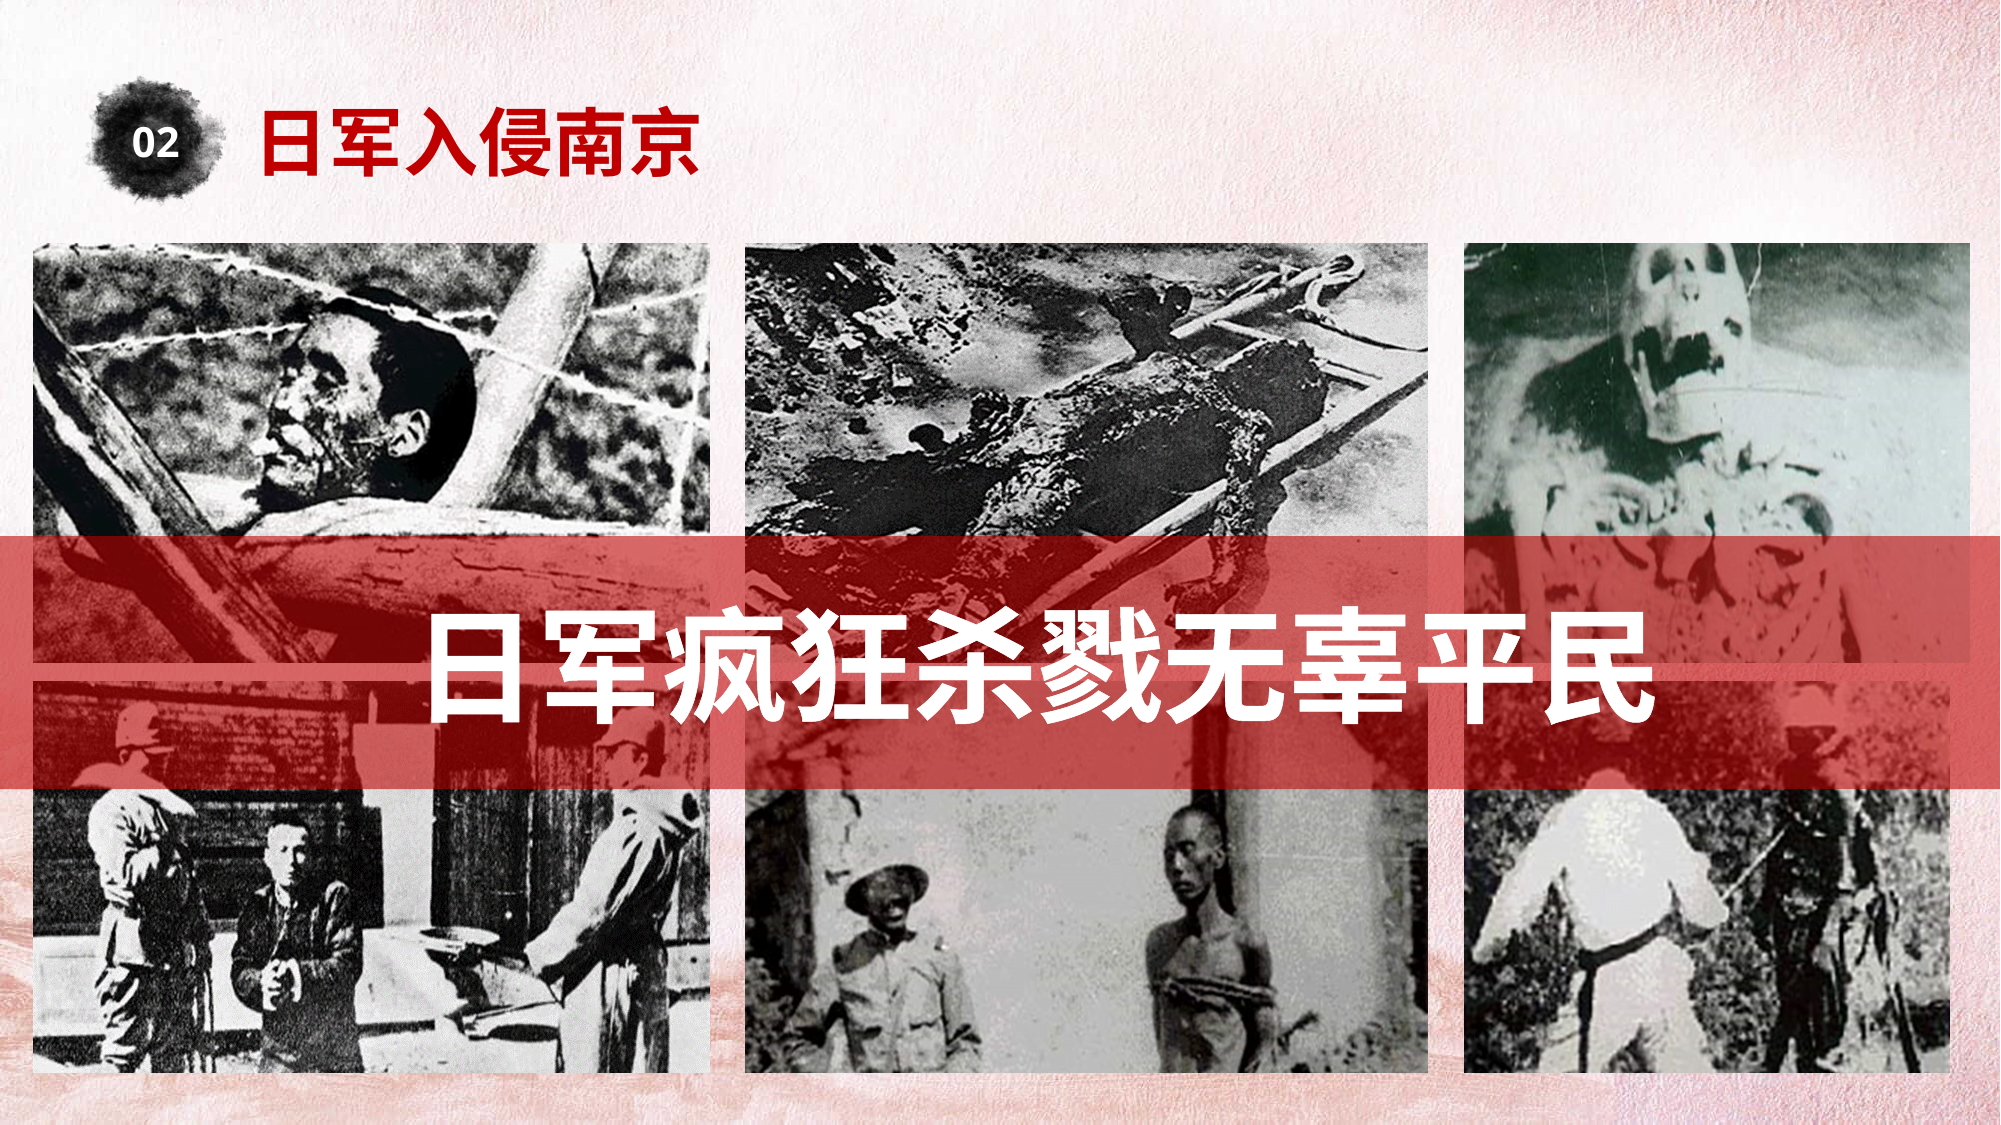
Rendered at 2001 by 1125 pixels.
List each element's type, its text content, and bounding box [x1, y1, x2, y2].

picture [0, 0, 2000, 663]
text_box 日军疯狂杀戮无辜平民 [0, 535, 2000, 790]
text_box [57, 52, 828, 231]
picture [0, 681, 2000, 1125]
